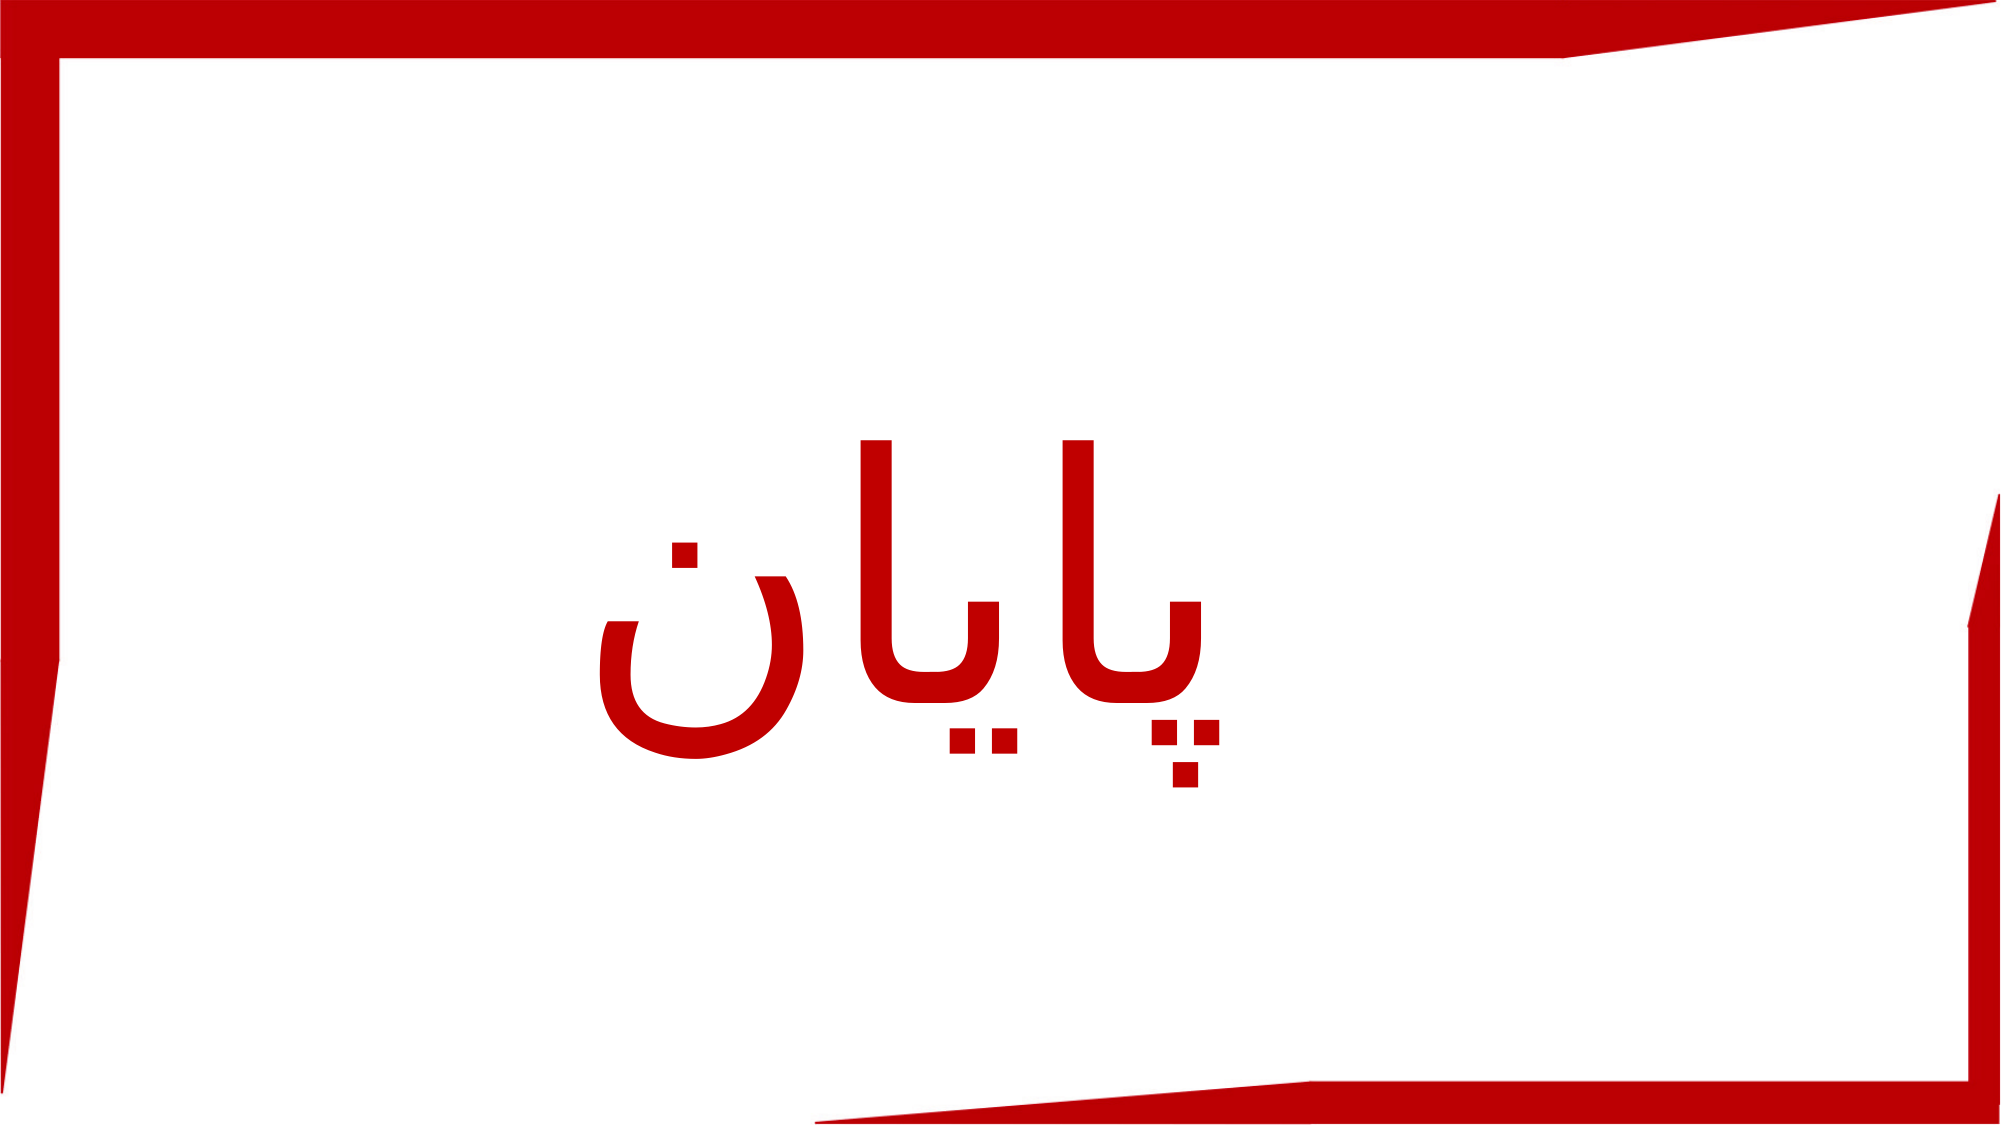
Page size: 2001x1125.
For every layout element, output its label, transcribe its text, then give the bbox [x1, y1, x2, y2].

text_box پایان [560, 350, 1280, 781]
picture [0, 0, 2001, 1125]
